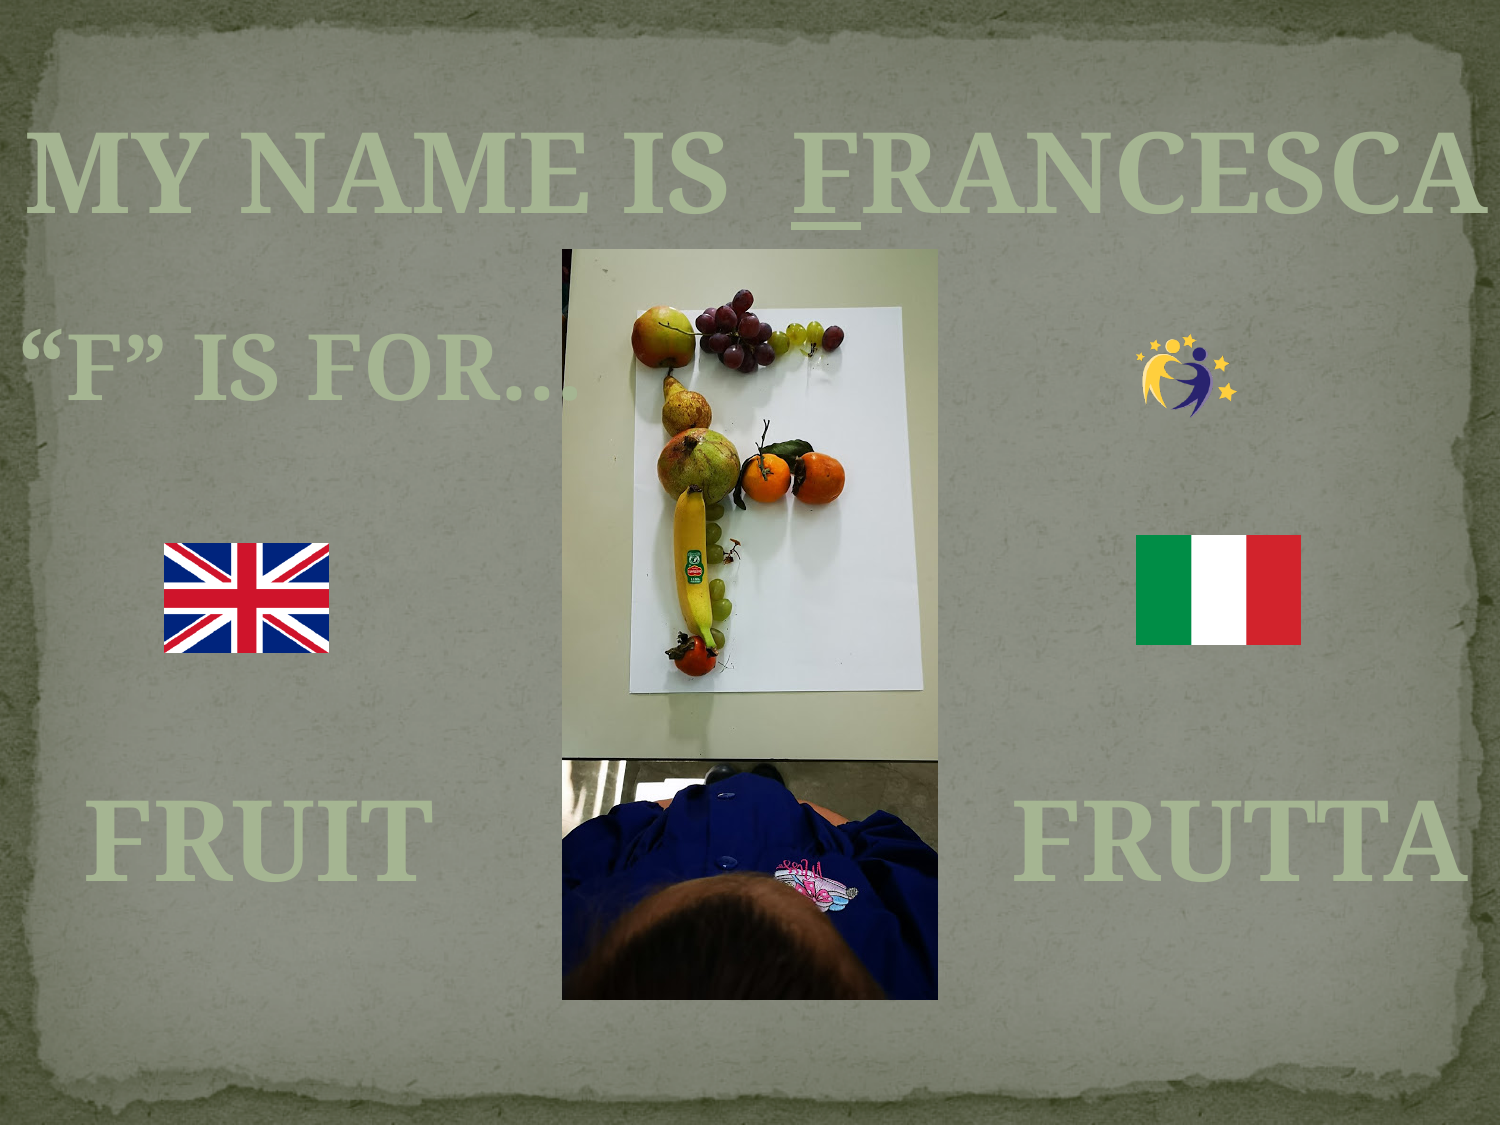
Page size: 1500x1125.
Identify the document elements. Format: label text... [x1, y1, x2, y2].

text_box MY NAME IS FRANCESCA [9, 93, 1500, 244]
text_box “F” IS FOR… [0, 292, 551, 428]
text_box FRUTTA [996, 761, 1484, 912]
picture [1136, 535, 1301, 645]
text_box FRUIT [68, 761, 450, 912]
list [564, 252, 936, 999]
picture [164, 543, 329, 653]
picture [1136, 328, 1243, 418]
